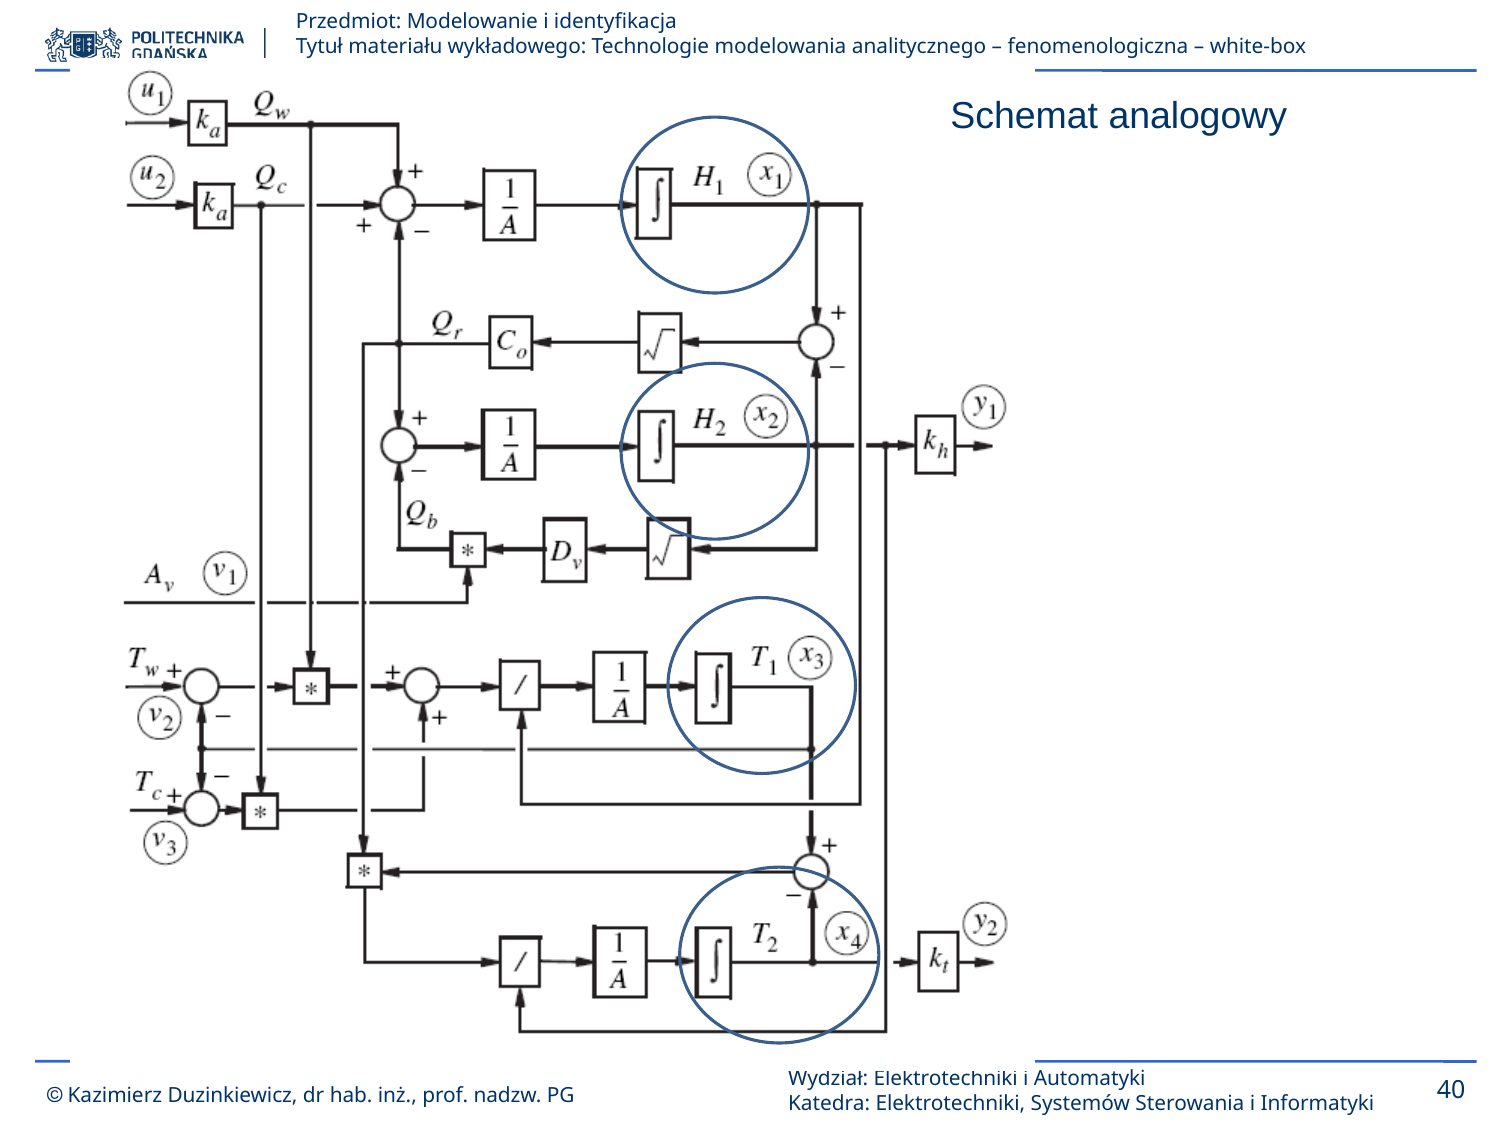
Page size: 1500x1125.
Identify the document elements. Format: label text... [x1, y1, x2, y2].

picture [70, 58, 1035, 1072]
text_box Schemat analogowy [1038, 83, 1367, 143]
